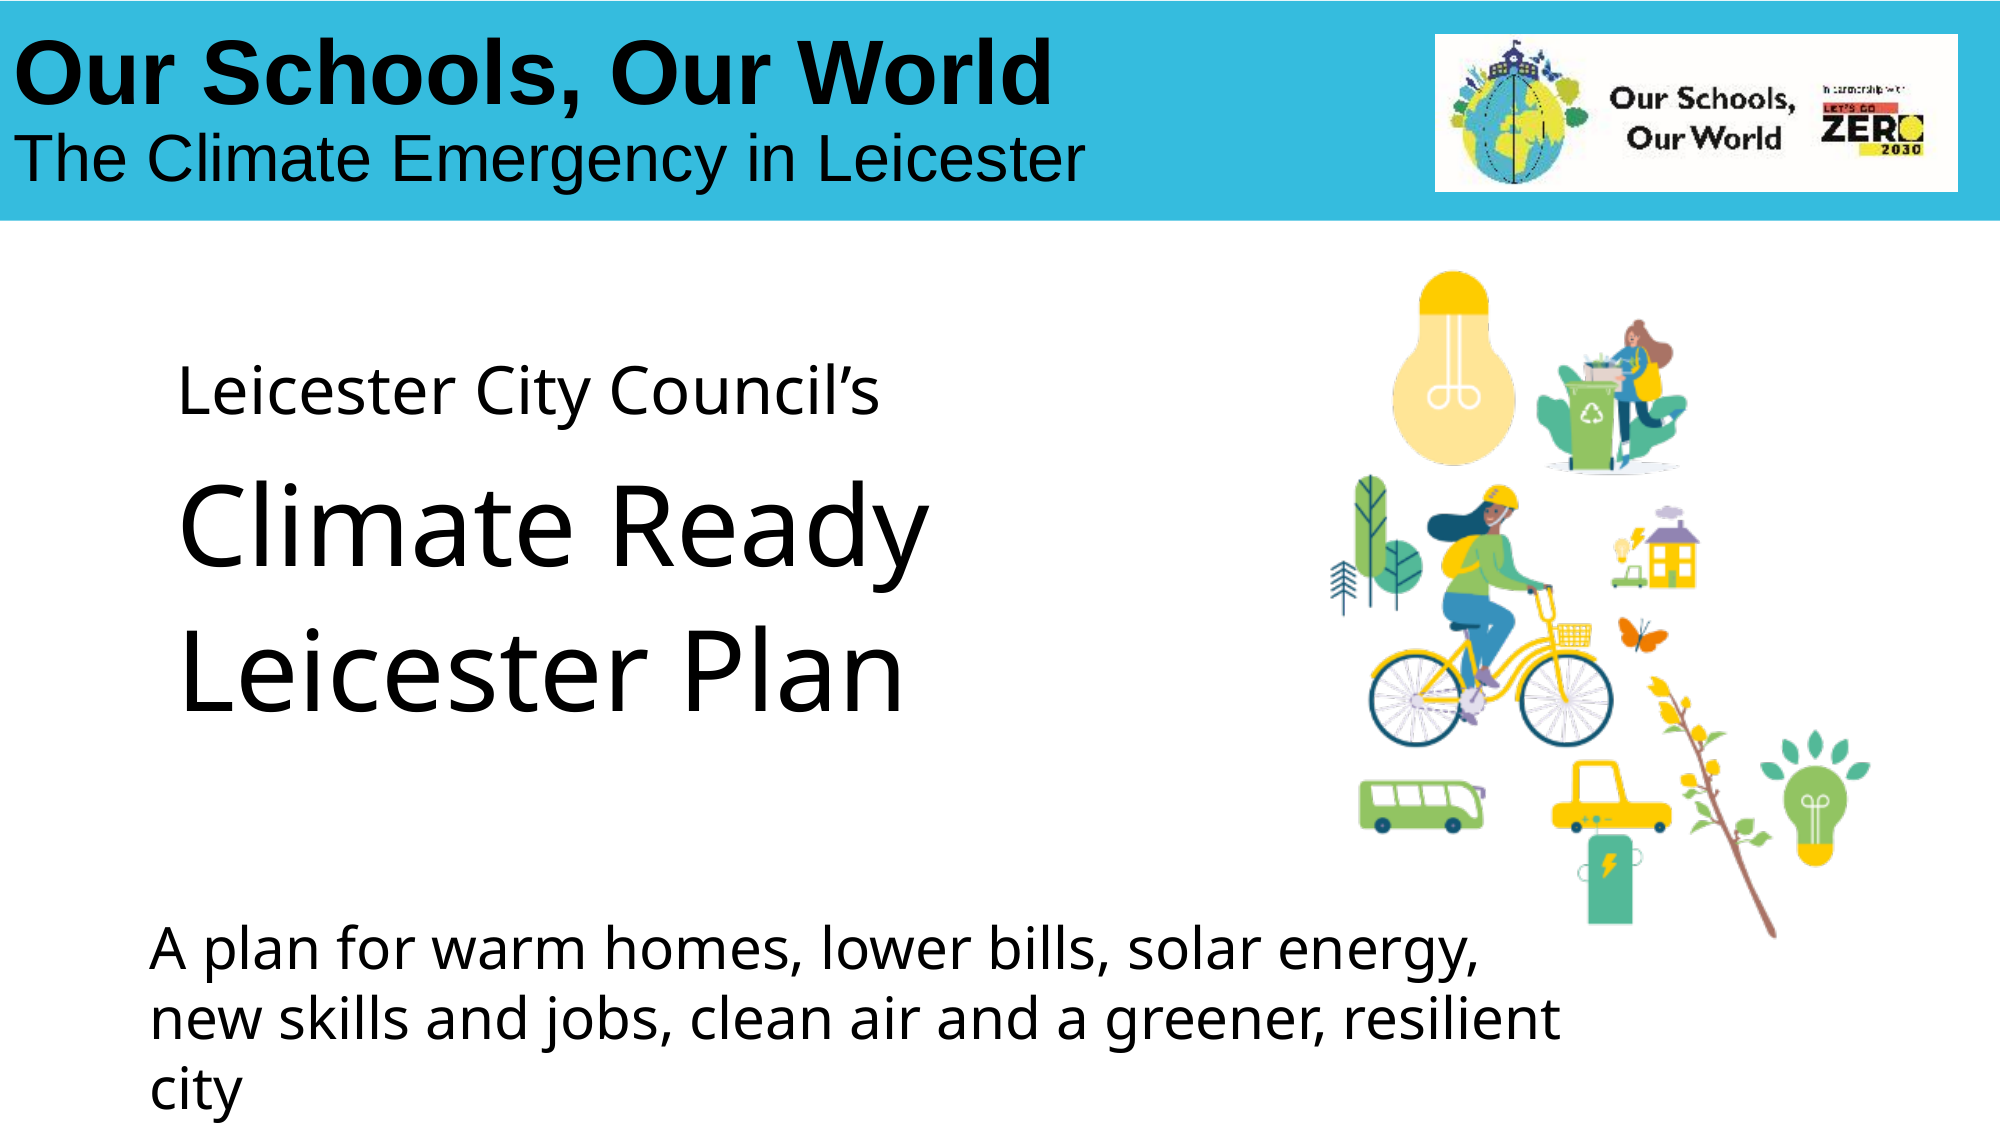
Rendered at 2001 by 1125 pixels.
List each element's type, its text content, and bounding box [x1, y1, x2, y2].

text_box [0, 0, 2000, 221]
text_box A plan for warm homes, lower bills, solar energy, new skills and jobs, clean air and a greener, resilient city [134, 903, 1590, 1125]
text_box Leicester City Council’s Climate Ready Leicester Plan [161, 334, 1159, 741]
picture [1225, 191, 1958, 1071]
